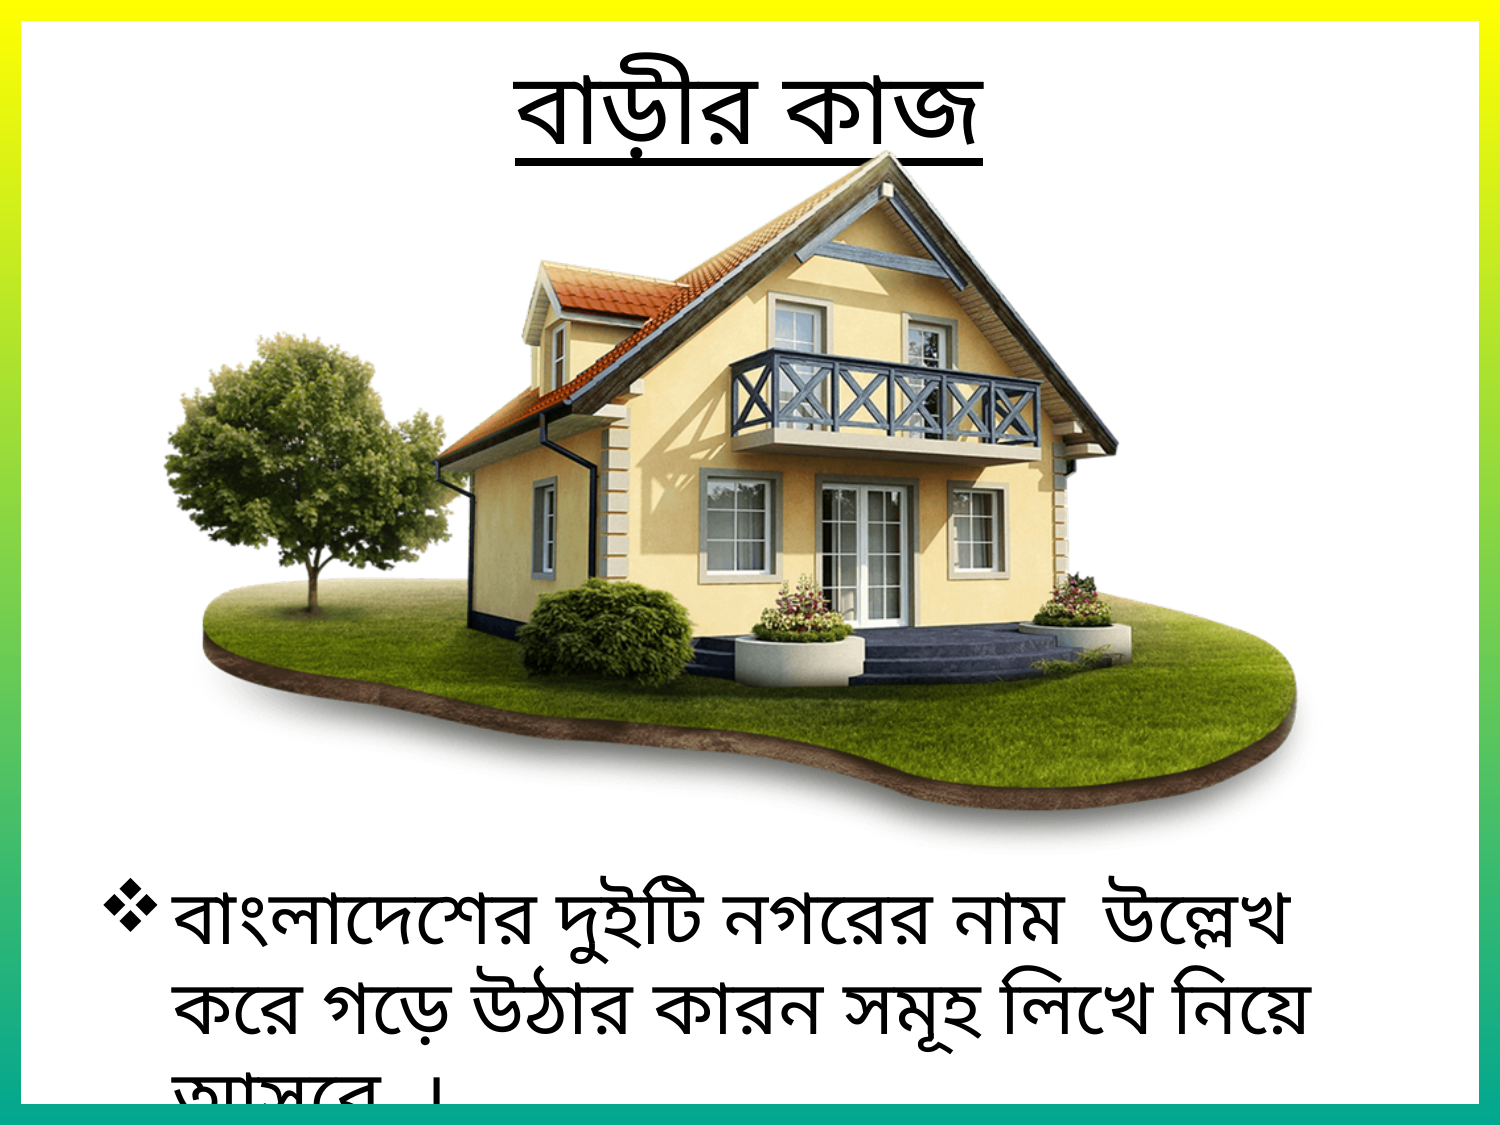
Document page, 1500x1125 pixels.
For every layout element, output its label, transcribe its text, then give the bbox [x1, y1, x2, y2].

text_box বাংলাদেশের দুইটি নগরের নাম উল্লেখ করে গড়ে উঠার কারন সমূহ লিখে নিয়ে আসবে । [82, 862, 1408, 1102]
text_box [0, 0, 1500, 1125]
text_box বাড়ীর কাজ [499, 37, 1025, 148]
picture [162, 149, 1326, 863]
